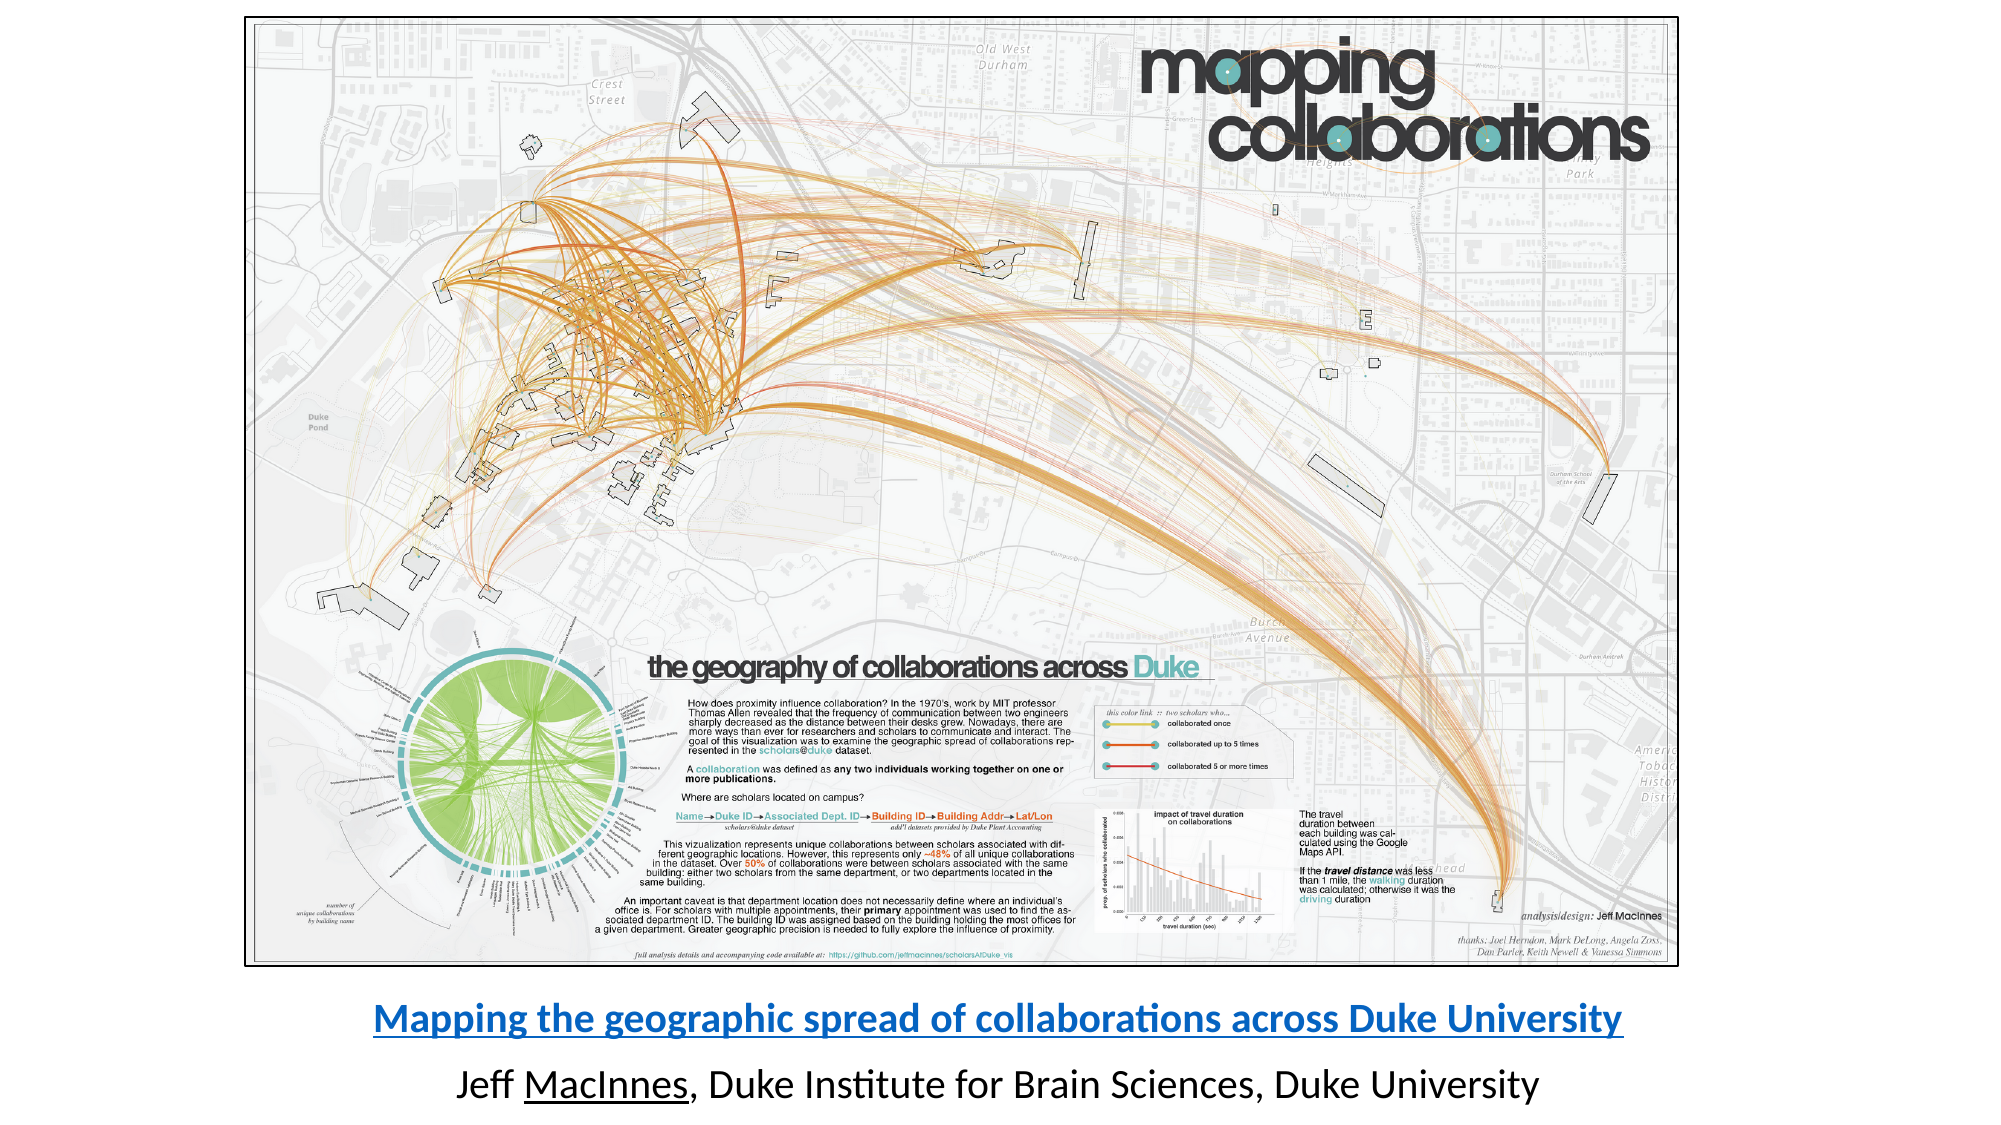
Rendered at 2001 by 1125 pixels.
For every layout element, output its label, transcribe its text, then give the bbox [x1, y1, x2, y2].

list Mapping the geographic spread of collaborations across Duke University Jeff MacInnes, Duke Institute for Brain Sciences, Duke University [0, 989, 1997, 1125]
picture [246, 17, 1677, 966]
